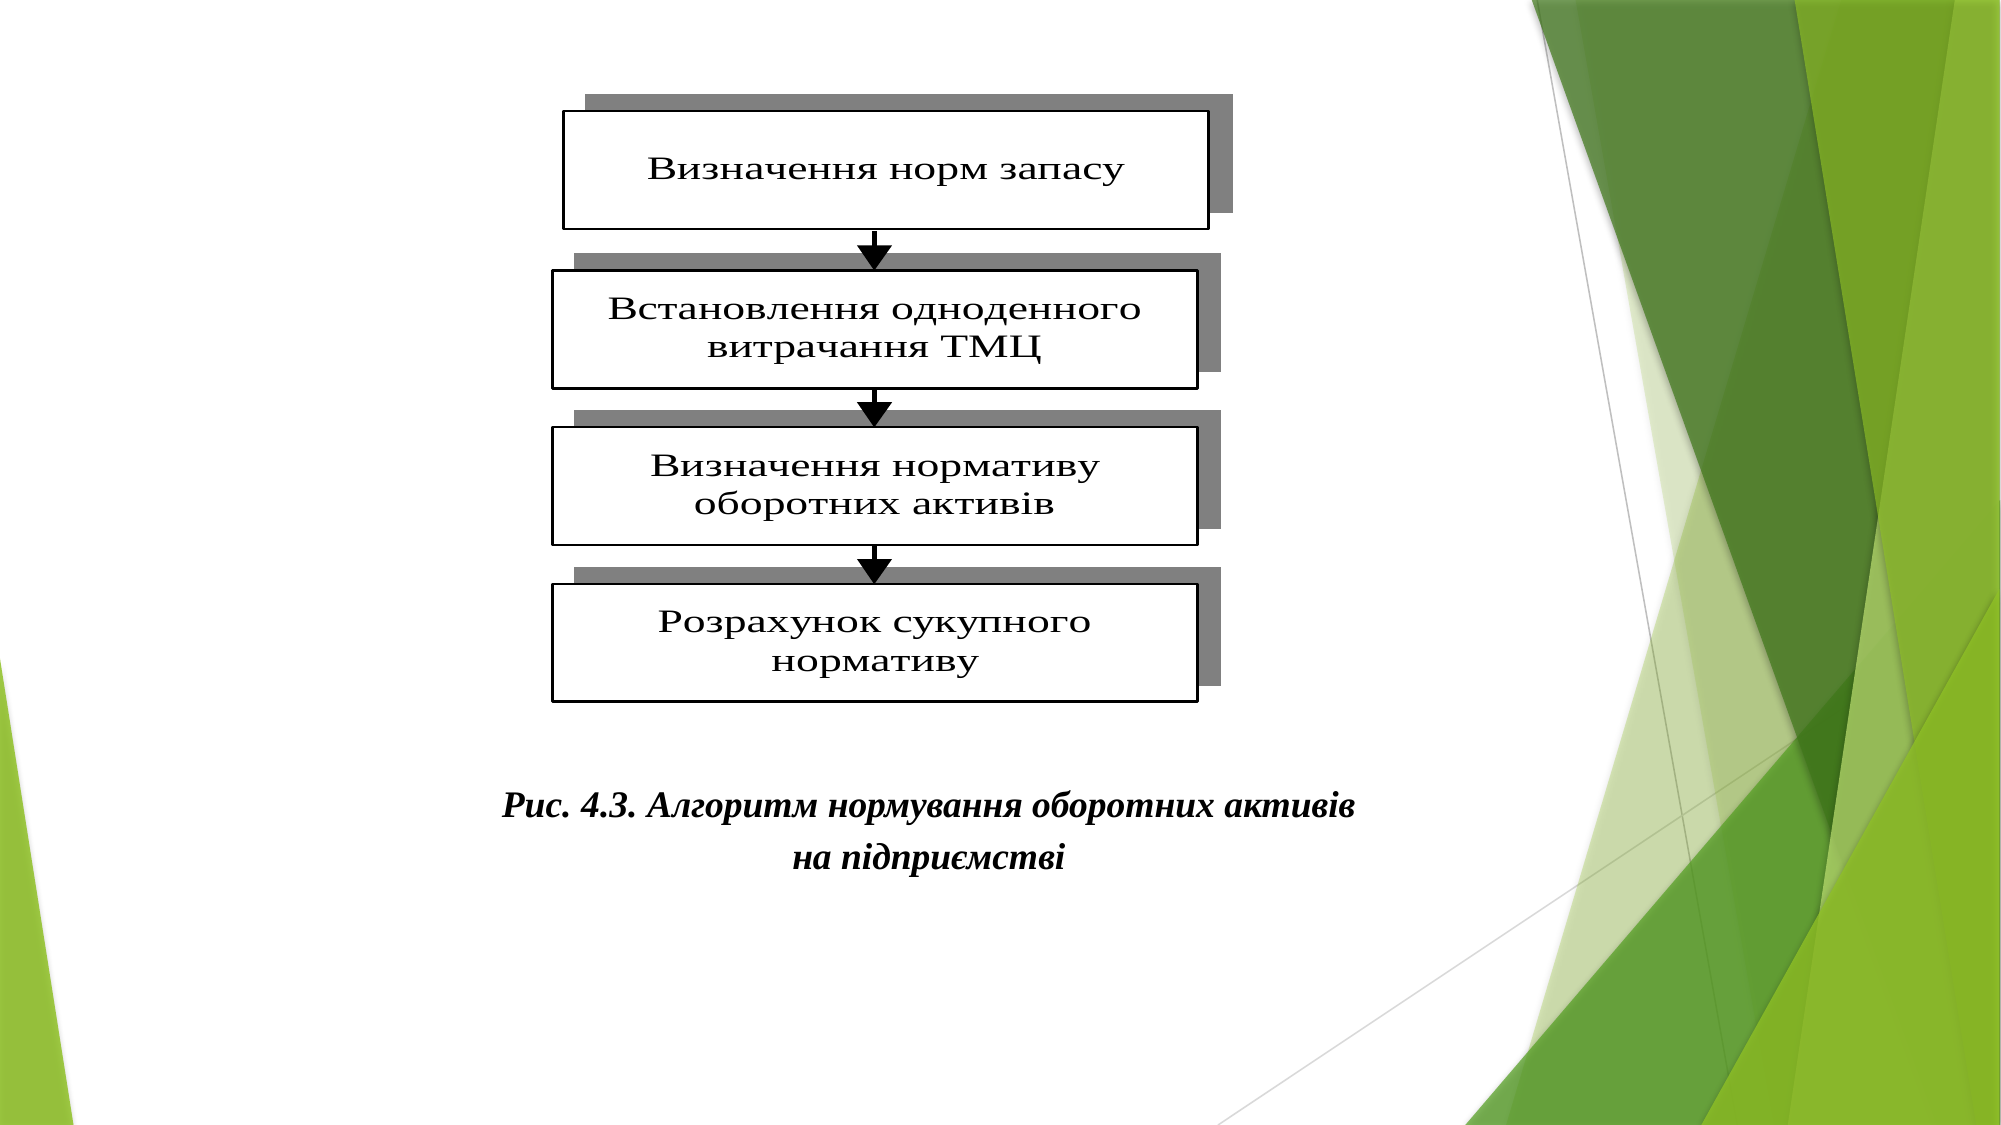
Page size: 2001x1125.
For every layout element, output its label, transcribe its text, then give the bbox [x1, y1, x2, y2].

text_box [550, 93, 1234, 706]
text_box [1238, 198, 2000, 207]
text_box Рис. 4.3. Алгоритм нормування оборотних активів на підприємстві [392, 738, 1392, 885]
